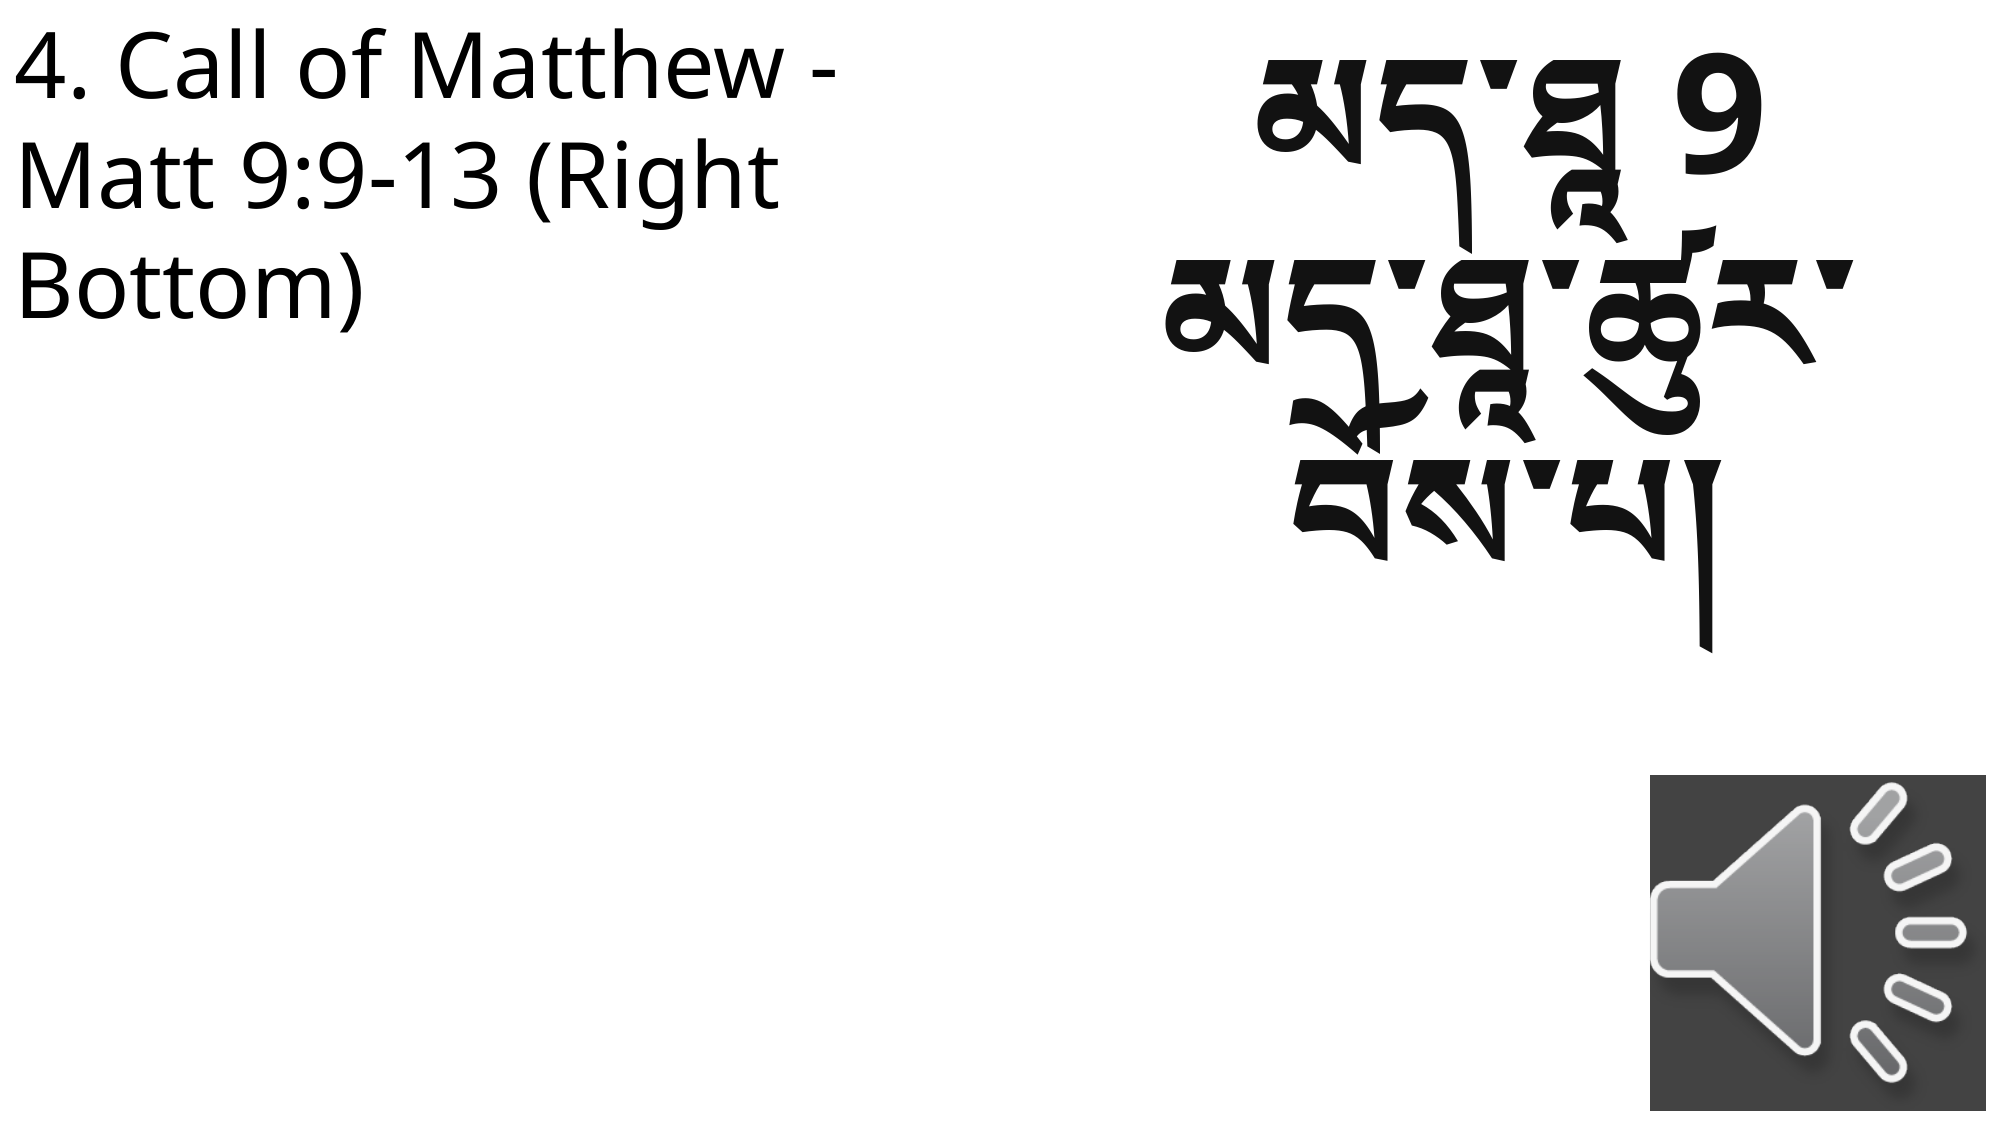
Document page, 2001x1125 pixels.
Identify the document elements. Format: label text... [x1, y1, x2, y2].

text_box 4. Call of Matthew - Matt 9:9-13 (Right Bottom) [0, 0, 981, 1125]
picture [1648, 773, 1987, 1112]
text_box མད་ཐཱ 9 མད་ཐཱ་ཚུར་བོས༌པ། [1019, 0, 2000, 1125]
